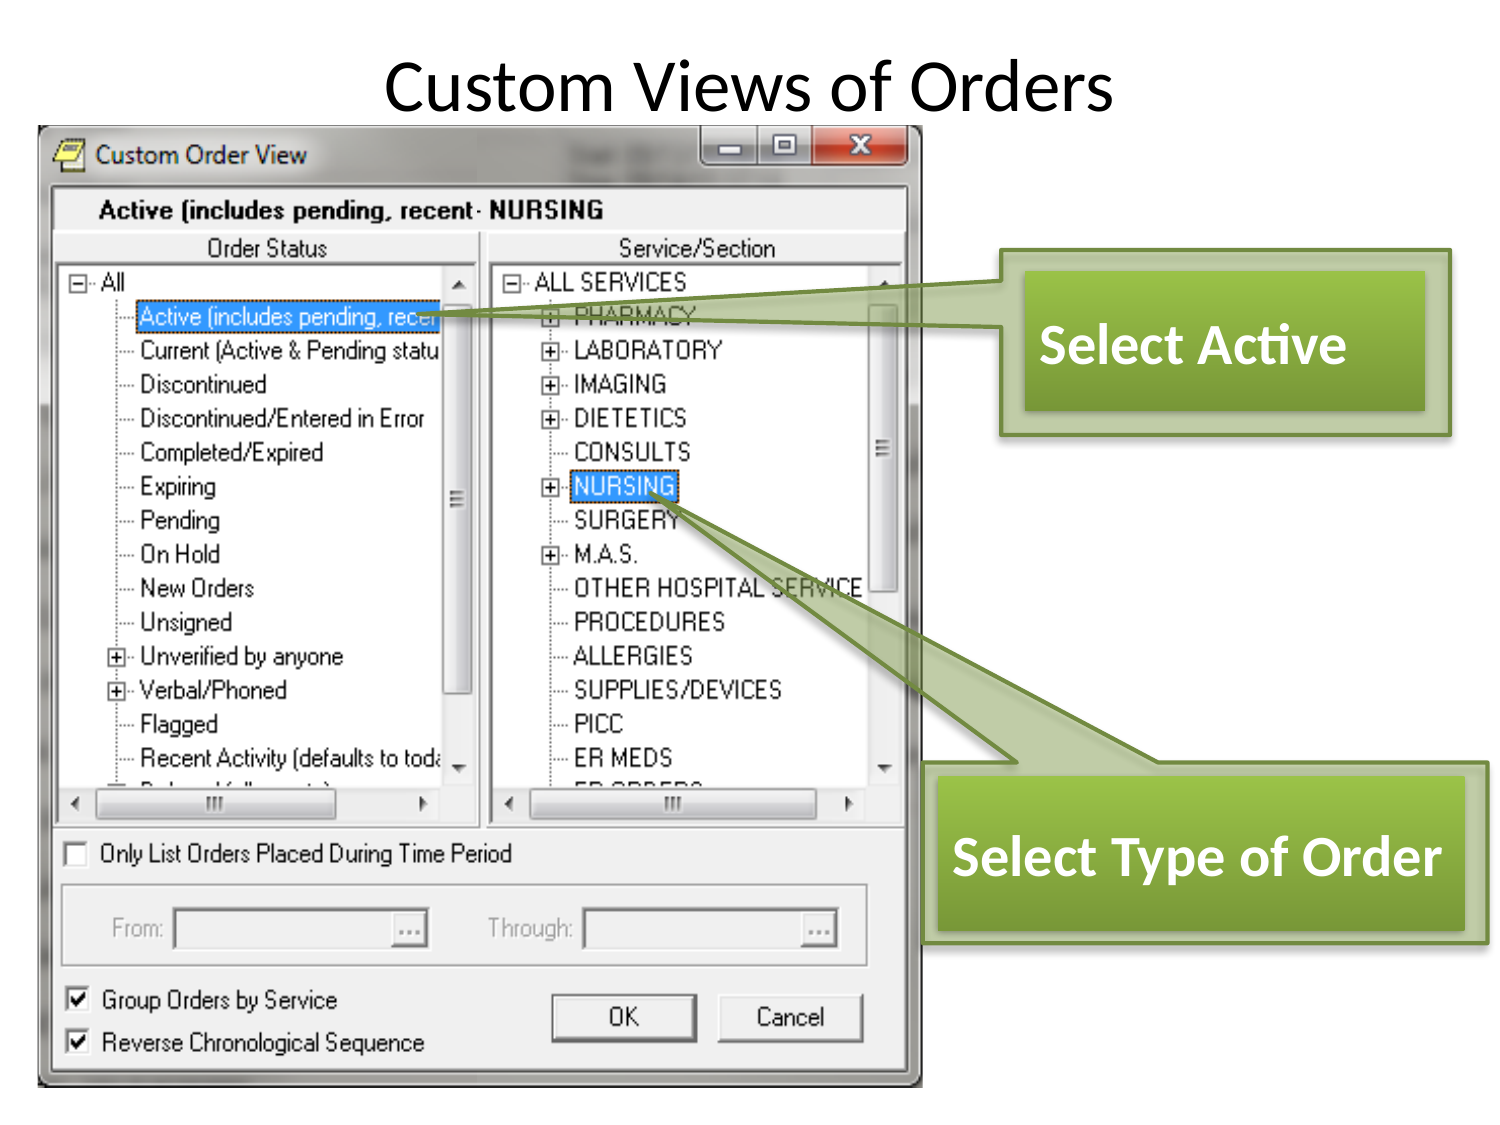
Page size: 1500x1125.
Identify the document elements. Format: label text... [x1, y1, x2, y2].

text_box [37, 124, 924, 1088]
text_box Select Type of Order [938, 776, 1465, 931]
title Custom Views of Orders [0, 24, 1500, 138]
text_box [928, 247, 1453, 438]
text_box Select Active [1025, 271, 1425, 411]
text_box [928, 637, 1490, 946]
